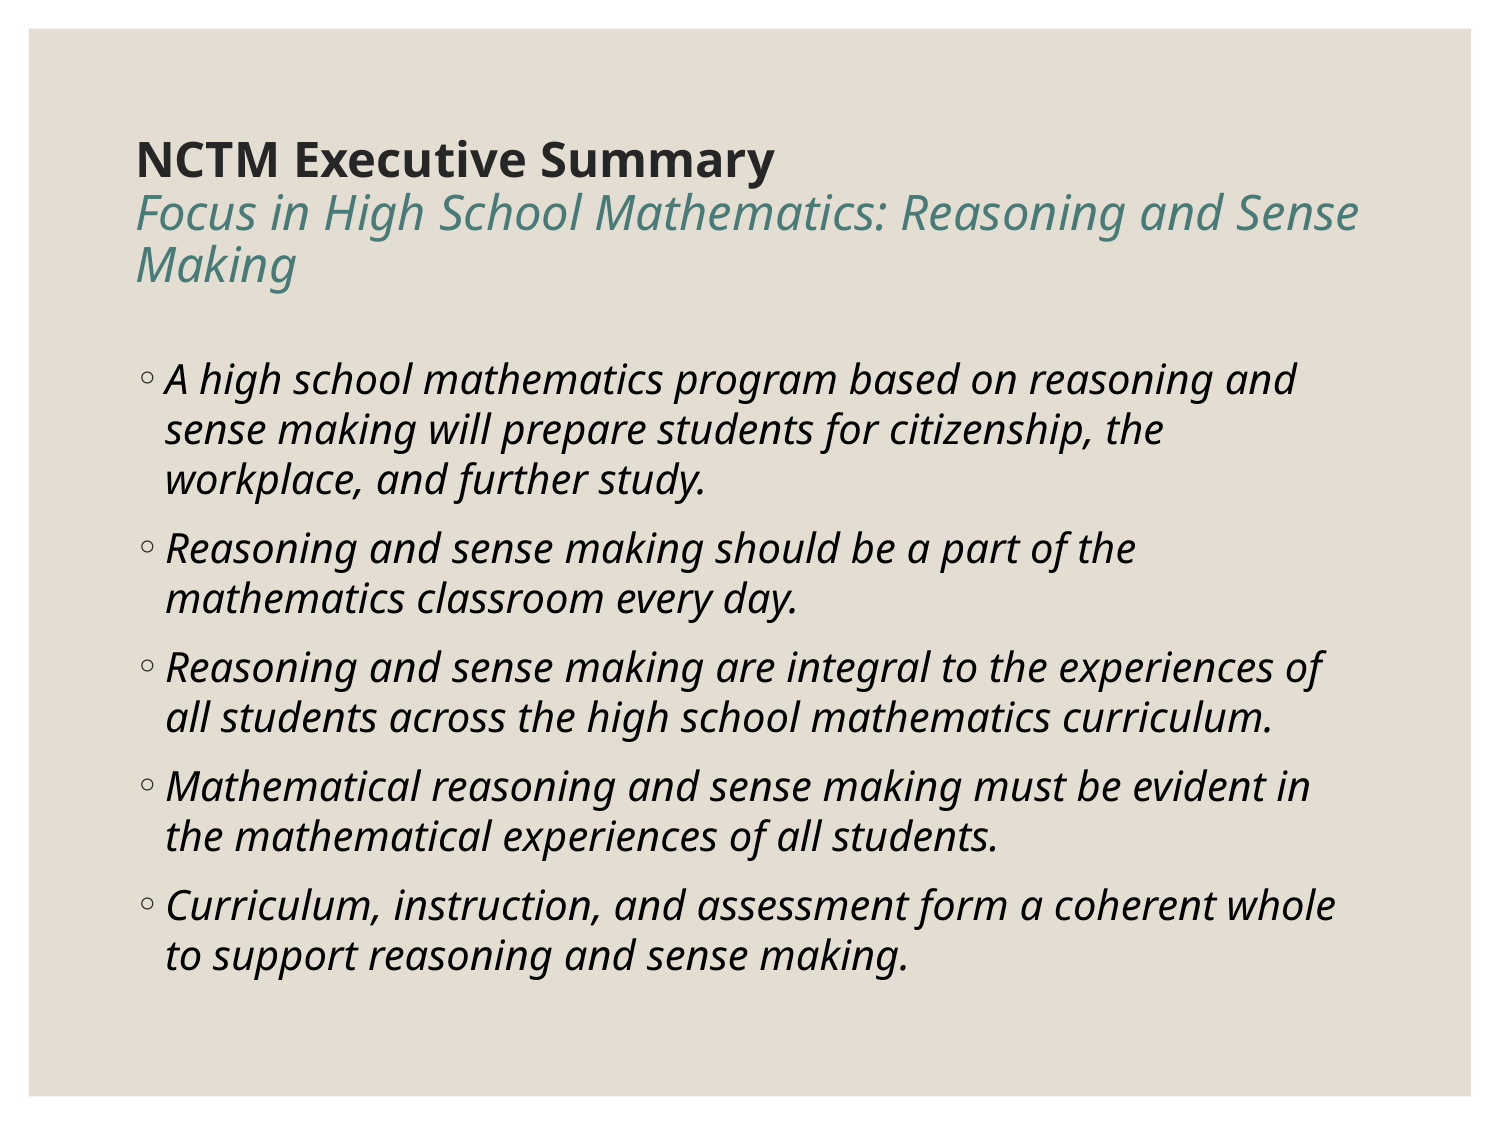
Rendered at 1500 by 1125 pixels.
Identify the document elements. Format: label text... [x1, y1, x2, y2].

list A high school mathematics program based on reasoning and sense making will prepare students for citizenship, the workplace, and further study. Reasoning and sense making should be a part of the mathematics classroom every day. Reasoning and sense making are integral to the experiences of all students across the high school mathematics curriculum. Mathematical reasoning and sense making must be evident in the mathematical experiences of all students. Curriculum, instruction, and assessment form a coherent whole to support reasoning and sense making. [120, 345, 1380, 990]
title NCTM Executive Summary Focus in High School Mathematics: Reasoning and Sense Making [120, 126, 1380, 345]
